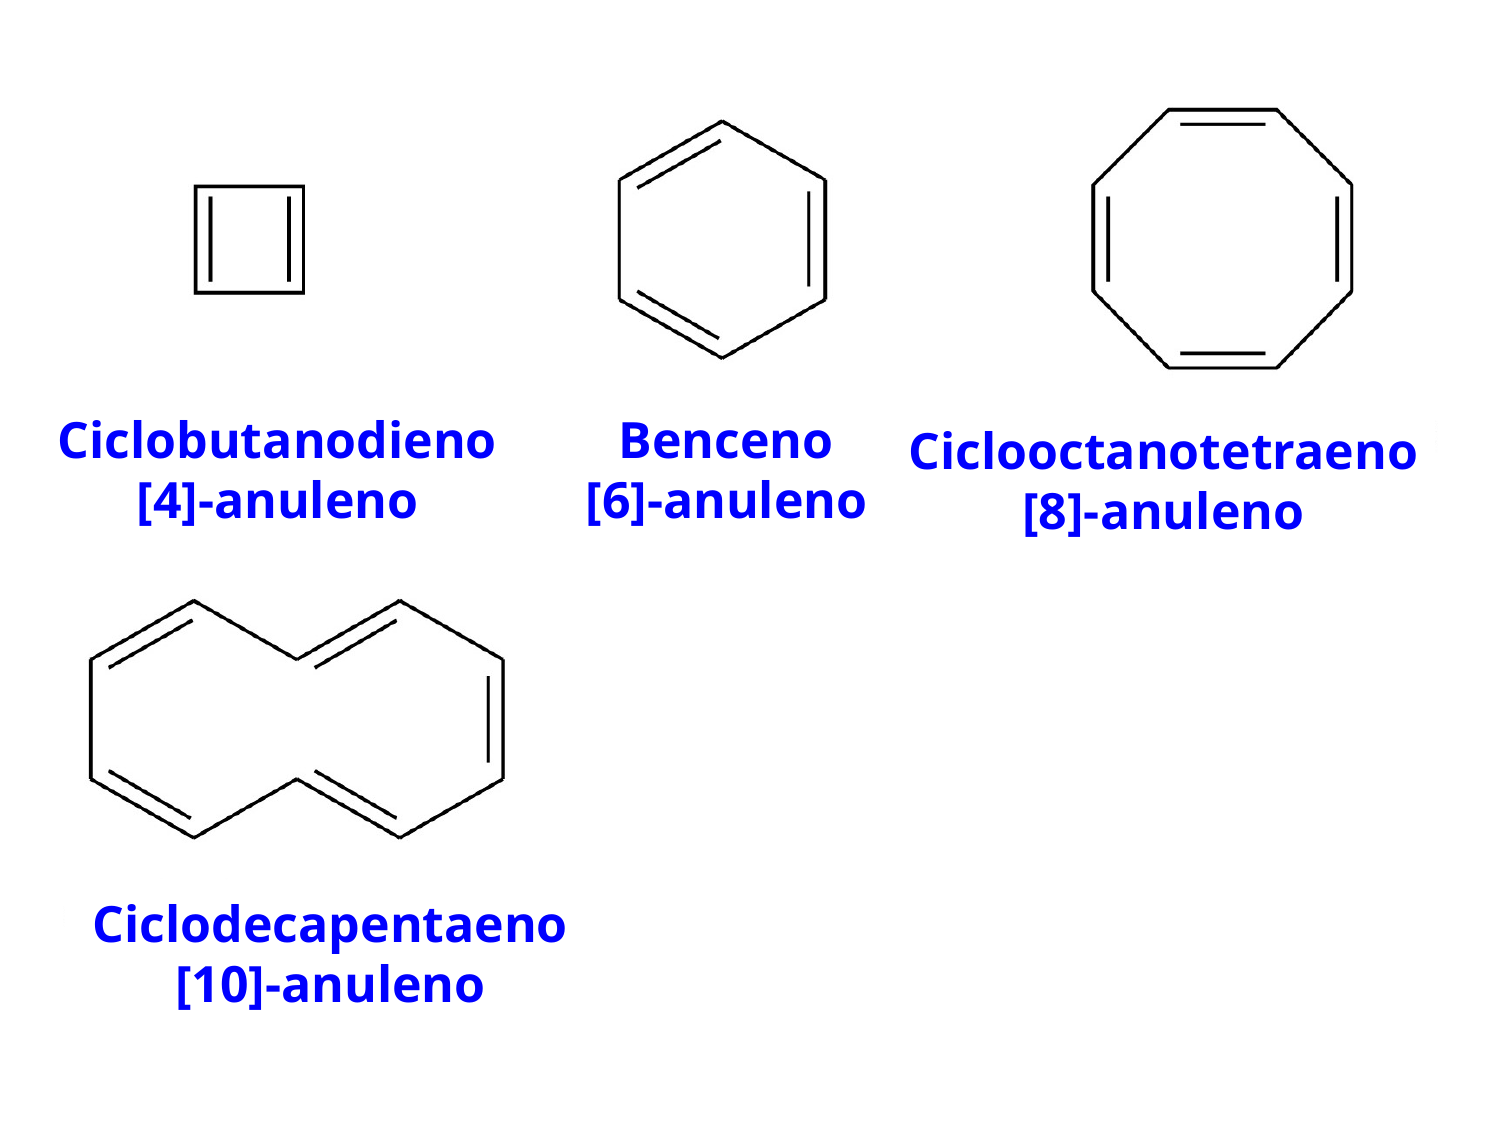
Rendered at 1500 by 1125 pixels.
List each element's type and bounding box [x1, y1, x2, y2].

picture [56, 93, 1444, 1032]
